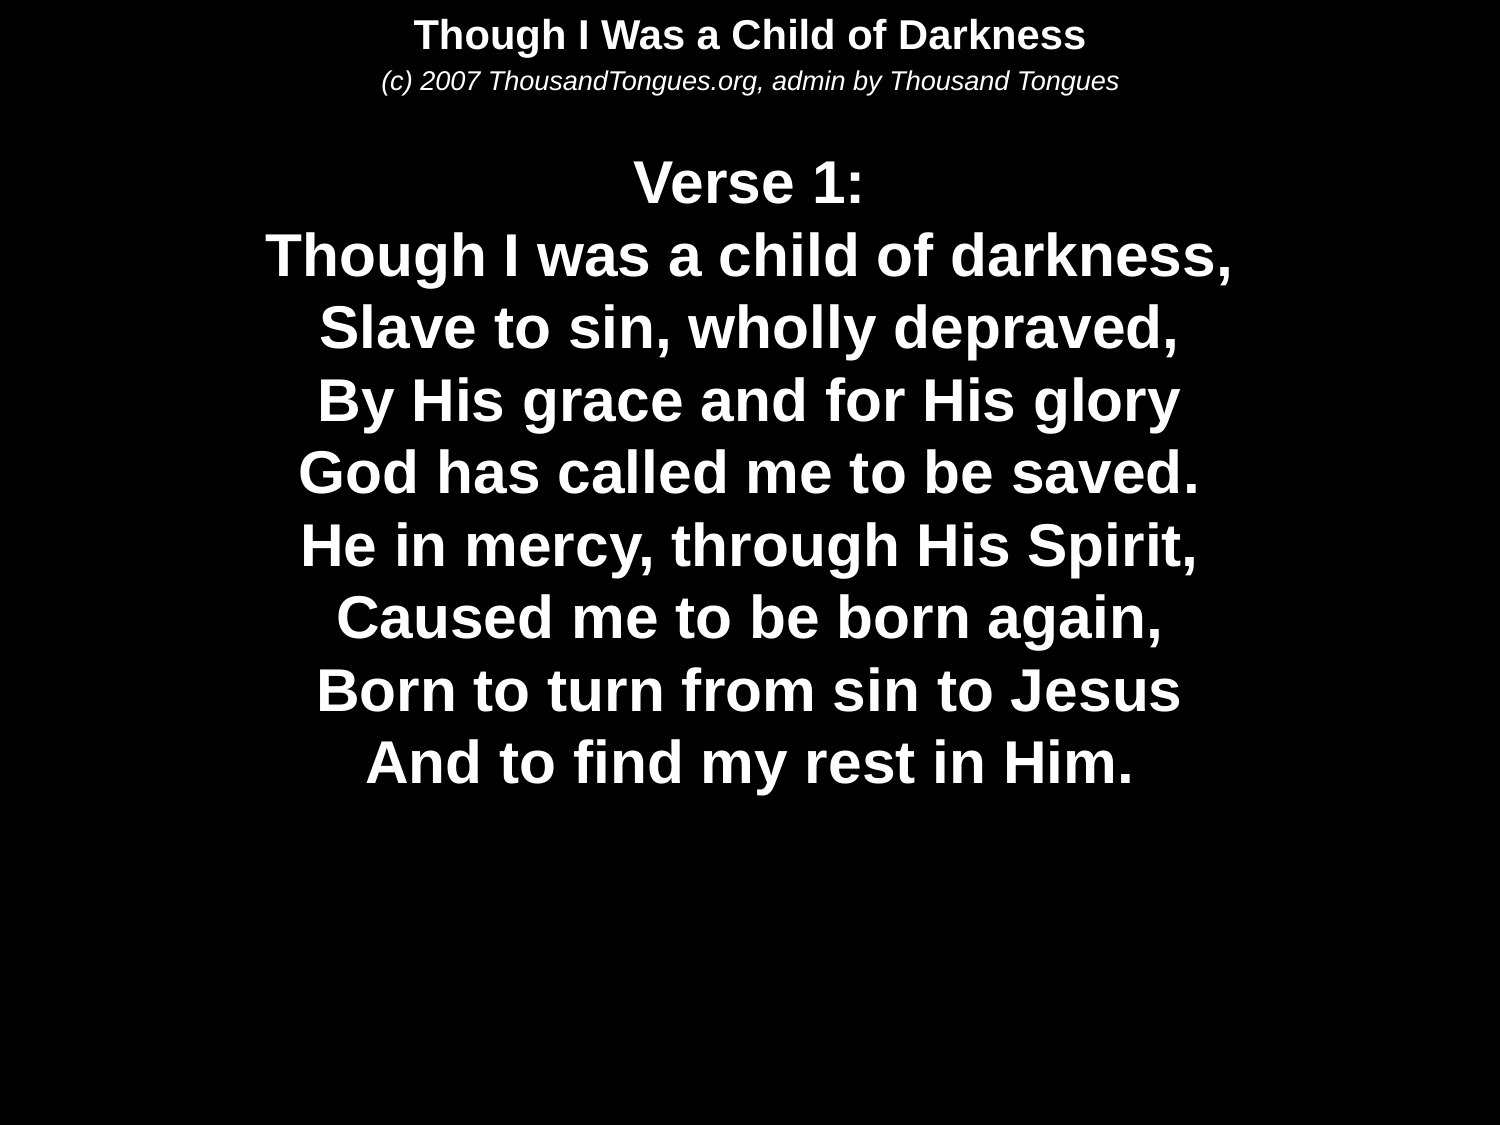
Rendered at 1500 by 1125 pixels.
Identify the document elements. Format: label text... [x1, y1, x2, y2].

text_box Though I Was a Child of Darkness [0, 0, 1500, 56]
text_box (c) 2007 ThousandTongues.org, admin by Thousand Tongues [0, 56, 1500, 104]
text_box Verse 1: Though I was a child of darkness, Slave to sin, wholly depraved, By His grace and for His glory God has called me to be saved. He in mercy, through His Spirit, Caused me to be born again, Born to turn from sin to Jesus And to find my rest in Him. [0, 135, 1500, 848]
